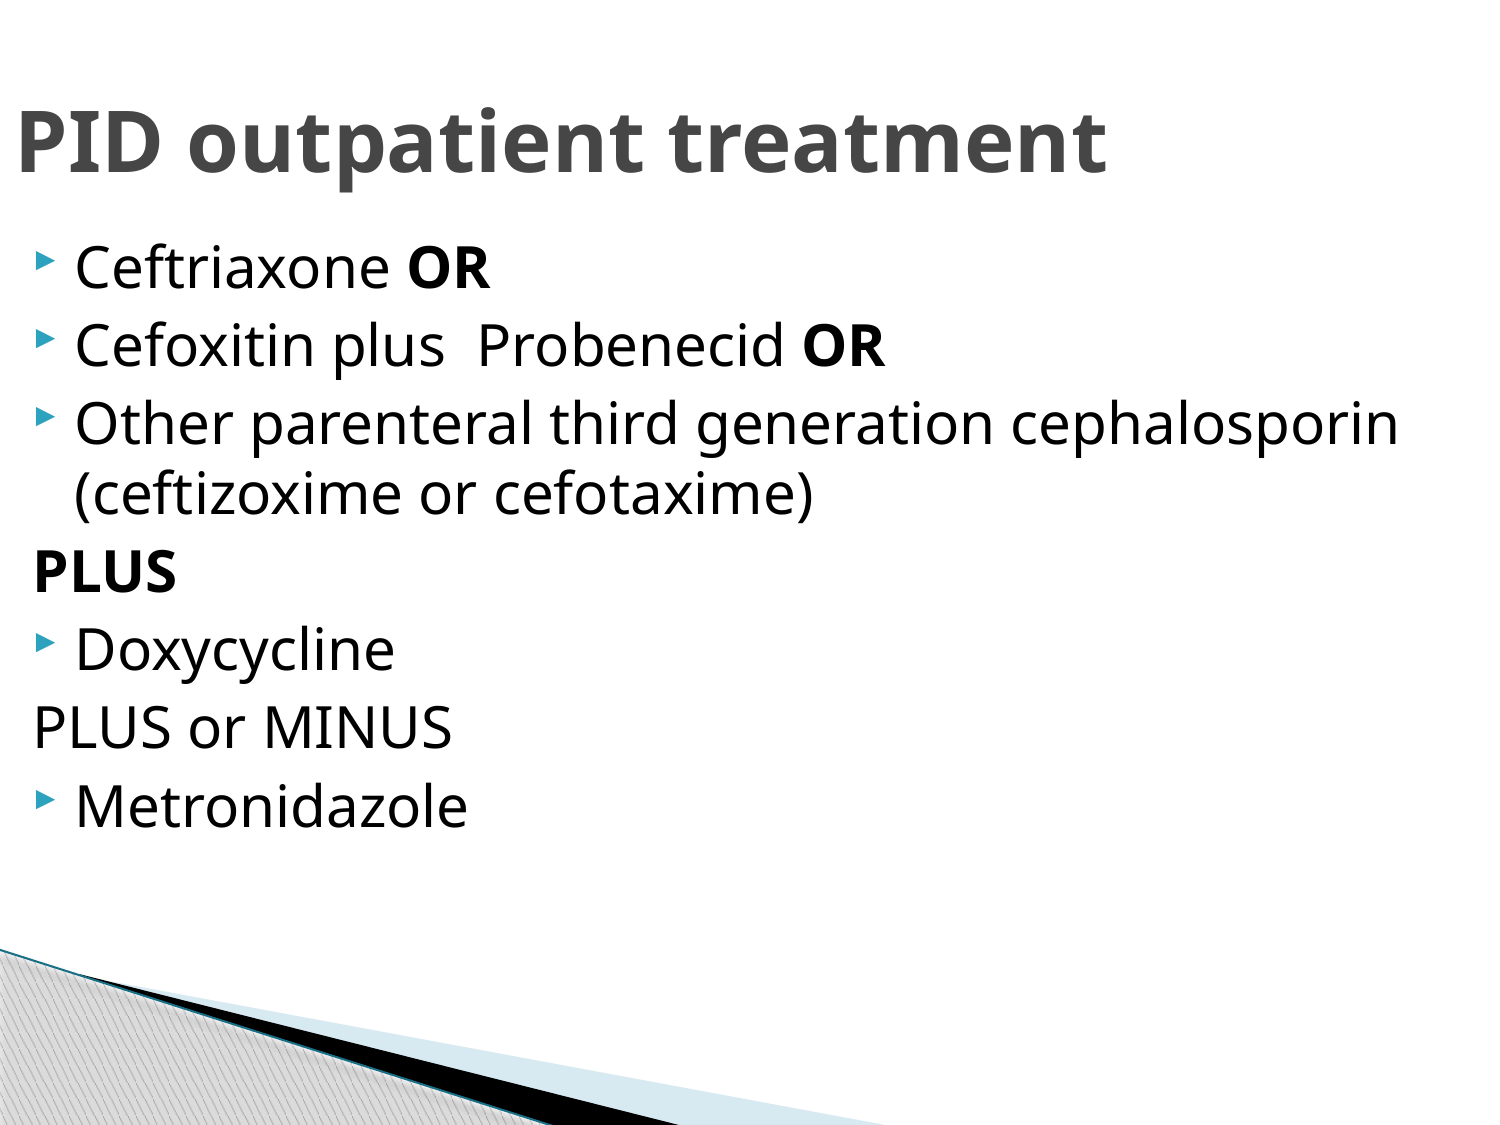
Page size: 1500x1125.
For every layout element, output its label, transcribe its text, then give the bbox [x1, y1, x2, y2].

list Ceftriaxone OR Cefoxitin plus Probenecid OR Other parenteral third generation cephalosporin (ceftizoxime or cefotaxime) PLUS Doxycycline PLUS or MINUS Metronidazole [0, 222, 1430, 1020]
title PID outpatient treatment [0, 45, 1350, 222]
